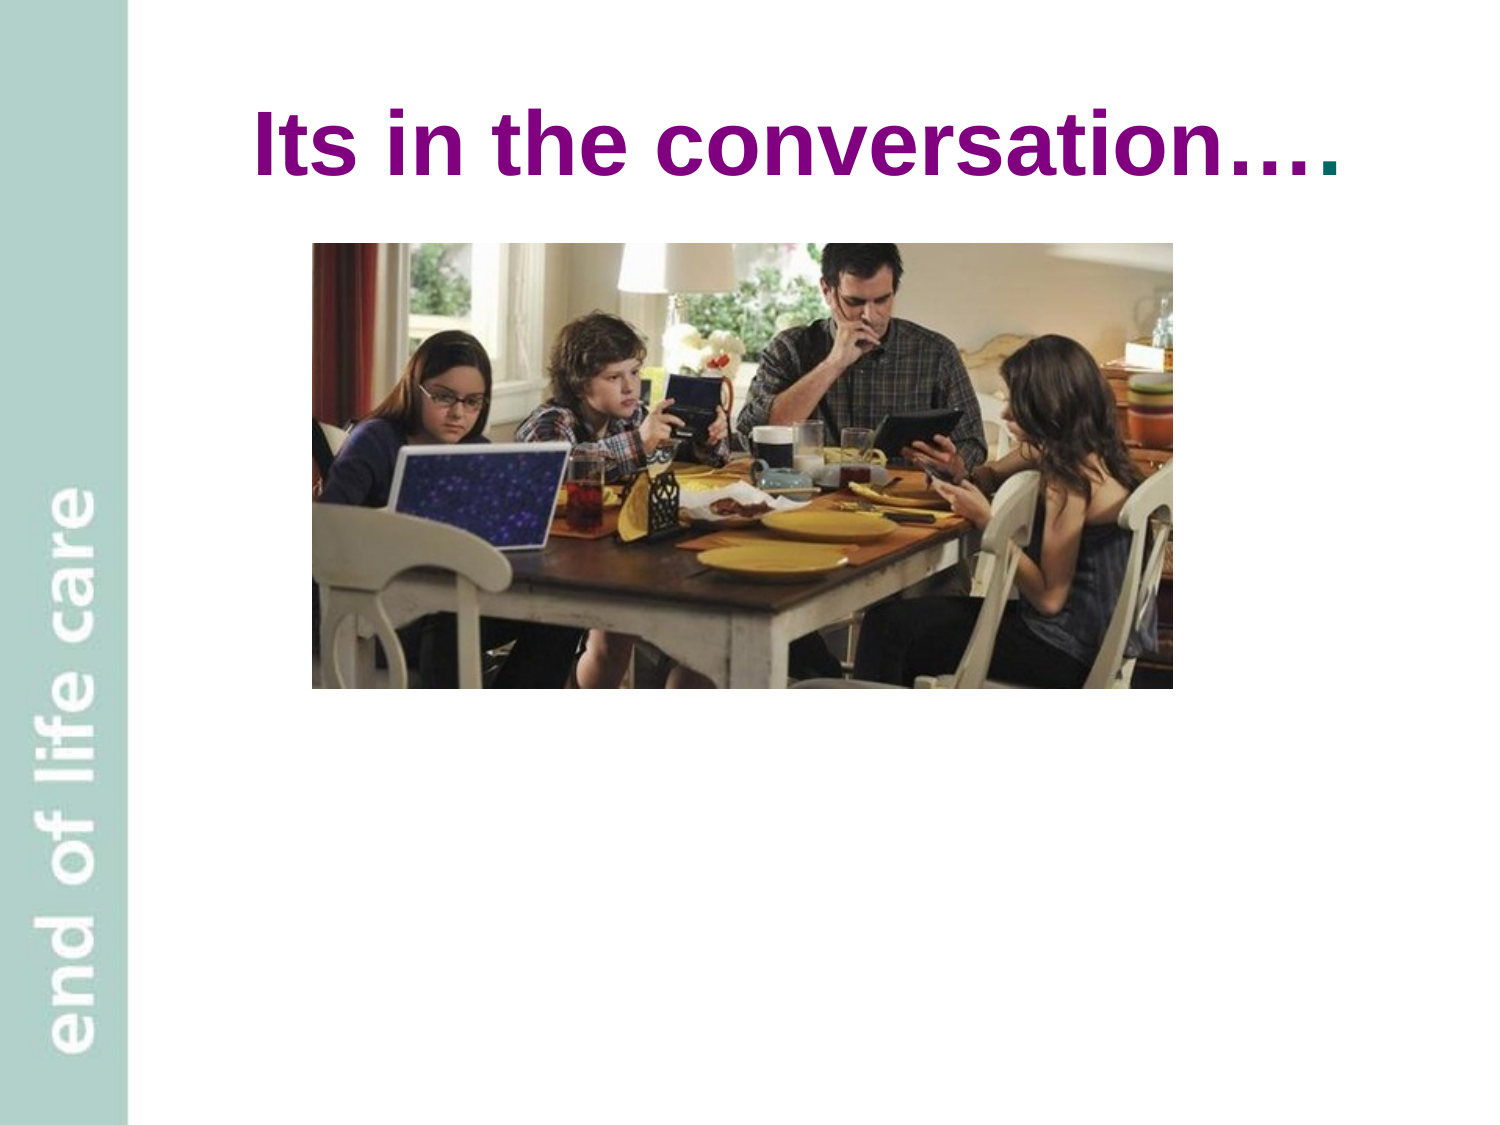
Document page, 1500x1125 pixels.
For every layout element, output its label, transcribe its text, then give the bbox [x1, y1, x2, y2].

picture [0, 0, 1500, 1125]
list [171, 255, 1426, 998]
title Its in the conversation…. [171, 45, 1425, 233]
